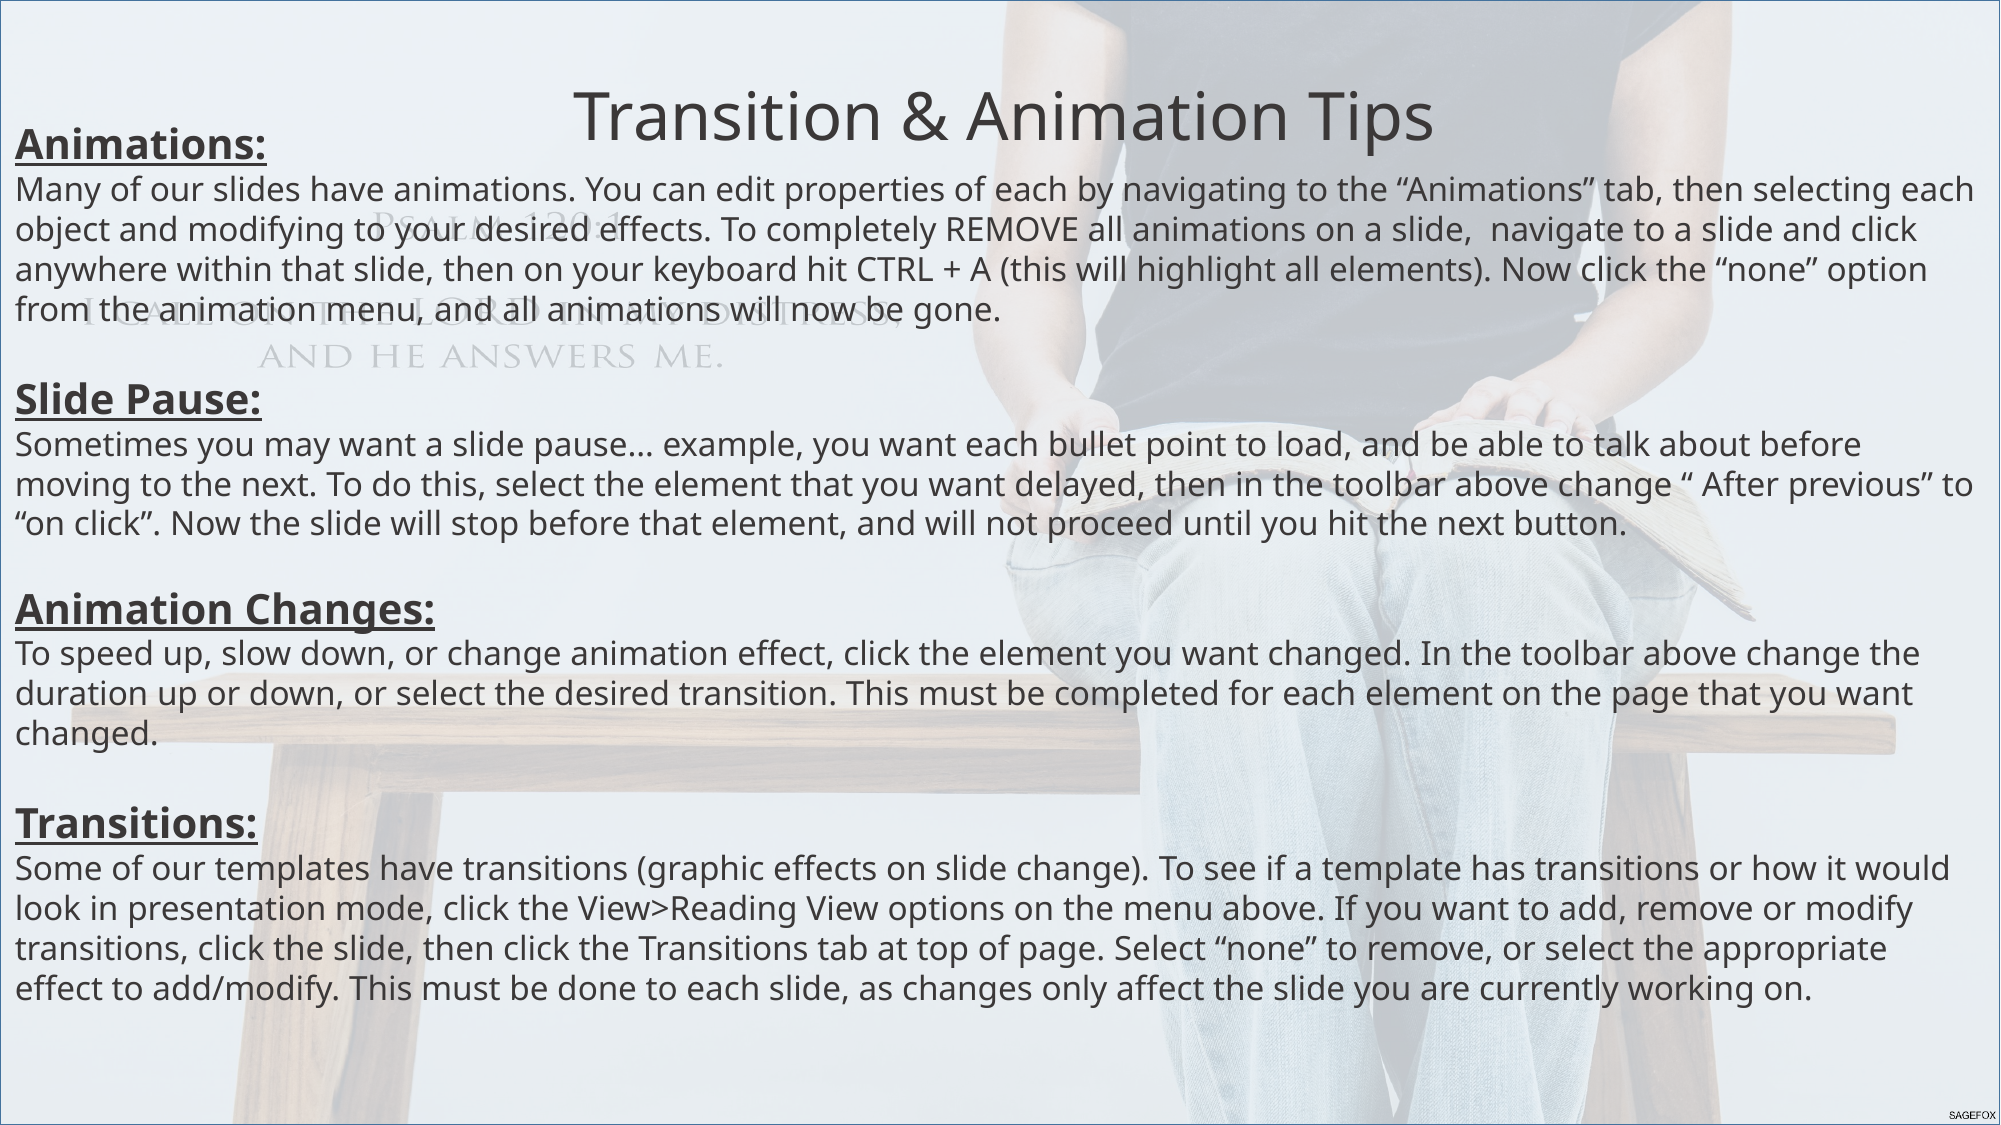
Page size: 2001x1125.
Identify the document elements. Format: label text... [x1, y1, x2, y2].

title Transition & Animation Tips [477, 59, 1532, 177]
text_box Animations: Many of our slides have animations. You can edit properties of each by navigating to the “Animations” tab, then selecting each object and modifying to your desired effects. To completely REMOVE all animations on a slide, navigate to a slide and click anywhere within that slide, then on your keyboard hit CTRL + A (this will highlight all elements). Now click the “none” option from the animation menu, and all animations will now be gone. Slide Pause: Sometimes you may want a slide pause… example, you want each bullet point to load, and be able to talk about before moving to the next. To do this, select the element that you want delayed, then in the toolbar above change “ After previous” to “on click”. Now the slide will stop before that element, and will not proceed until you hit the next button. Animation Changes: To speed up, slow down, or change animation effect, click the element you want changed. In the toolbar above change the duration up or down, or select the desired transition. This must be completed for each element on the page that you want changed. Transitions: Some of our templates have transitions (graphic effects on slide change). To see if a template has transitions or how it would look in presentation mode, click the View>Reading View options on the menu above. If you want to add, remove or modify transitions, click the slide, then click the Transitions tab at top of page. Select “none” to remove, or select the appropriate effect to add/modify. This must be done to each slide, as changes only affect the slide you are currently working on. [0, 0, 2000, 1125]
